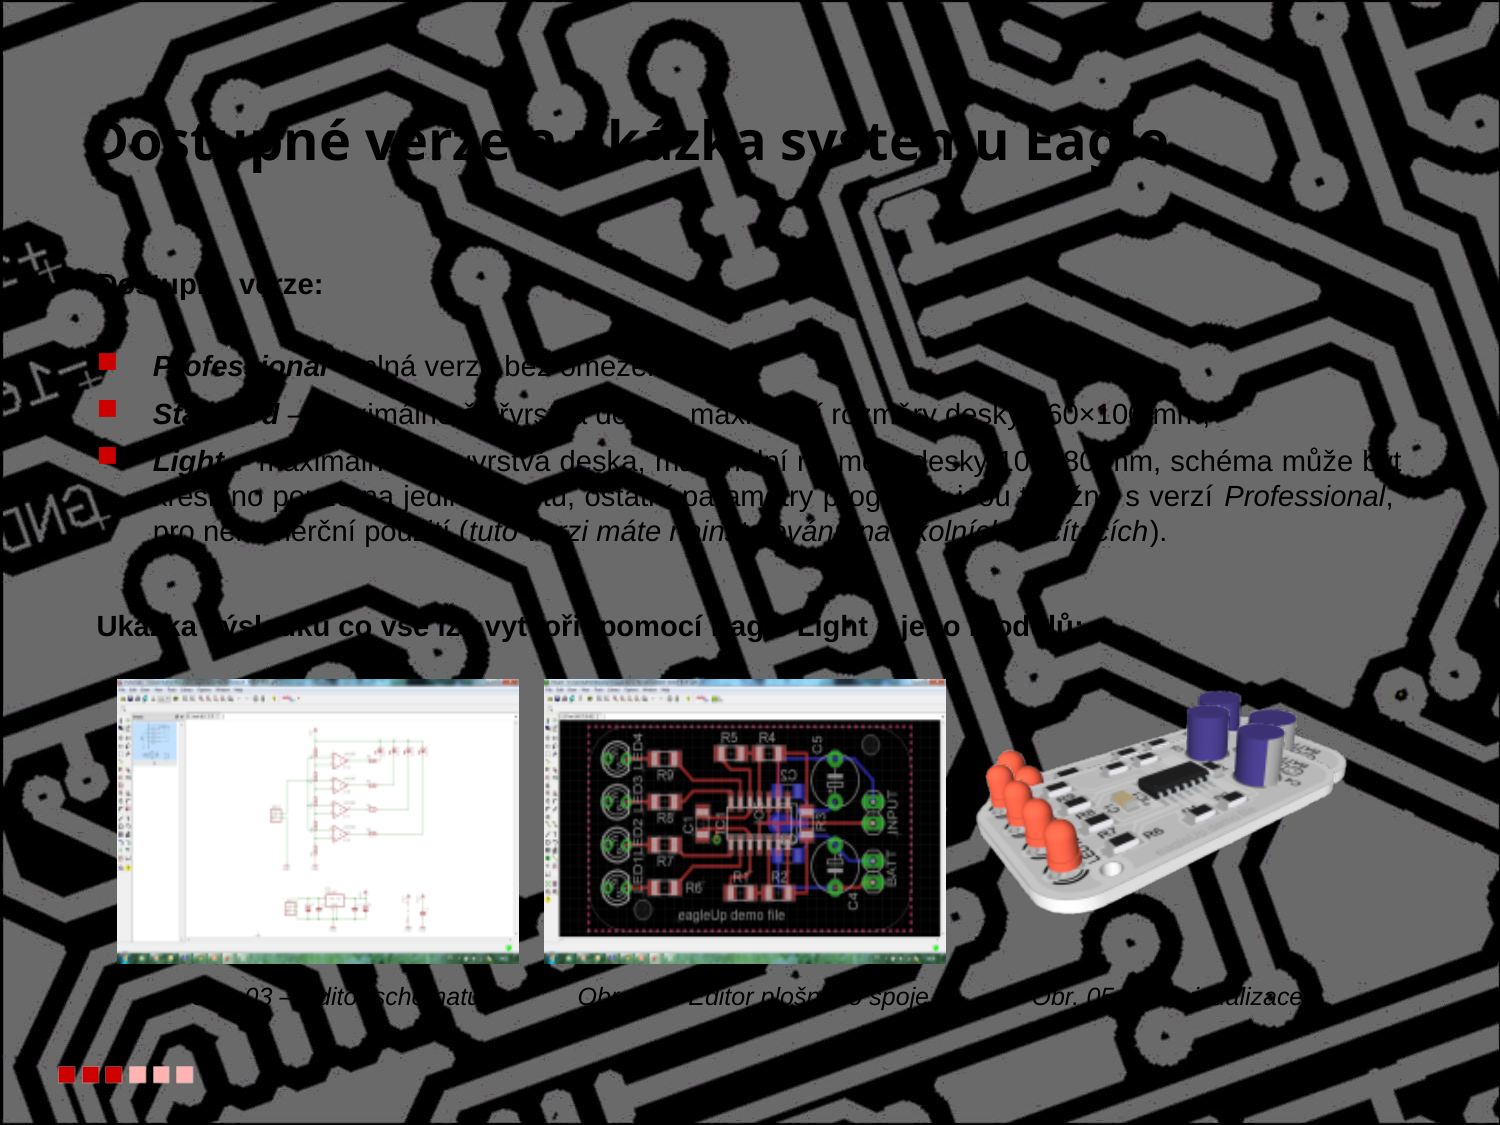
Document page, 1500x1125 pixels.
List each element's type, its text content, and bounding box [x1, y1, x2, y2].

text_box Dostupné verze: Professional – plná verze bez omezení; Standard – maximálně čtyřvrstvá deska, maximální rozměry desky 160×100 mm; Light – maximálně dvouvrstvá deska, maximální rozměry desky 100×80 mm, schéma může být kresleno pouze na jediném listu, ostatní parametry programu jsou totožné s verzí Professional, pro nekomerční použití (tuto verzi máte nainstalovánu na školních počítačích). Ukázka výsledků co vše lze vytvořit pomocí Eagle Light a jeho modulů: [81, 257, 1418, 1020]
picture [0, 0, 1500, 1125]
text_box Dostupné verze a ukázka systému Eagle [74, 45, 1425, 233]
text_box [105, 679, 1399, 1020]
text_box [57, 1065, 195, 1085]
